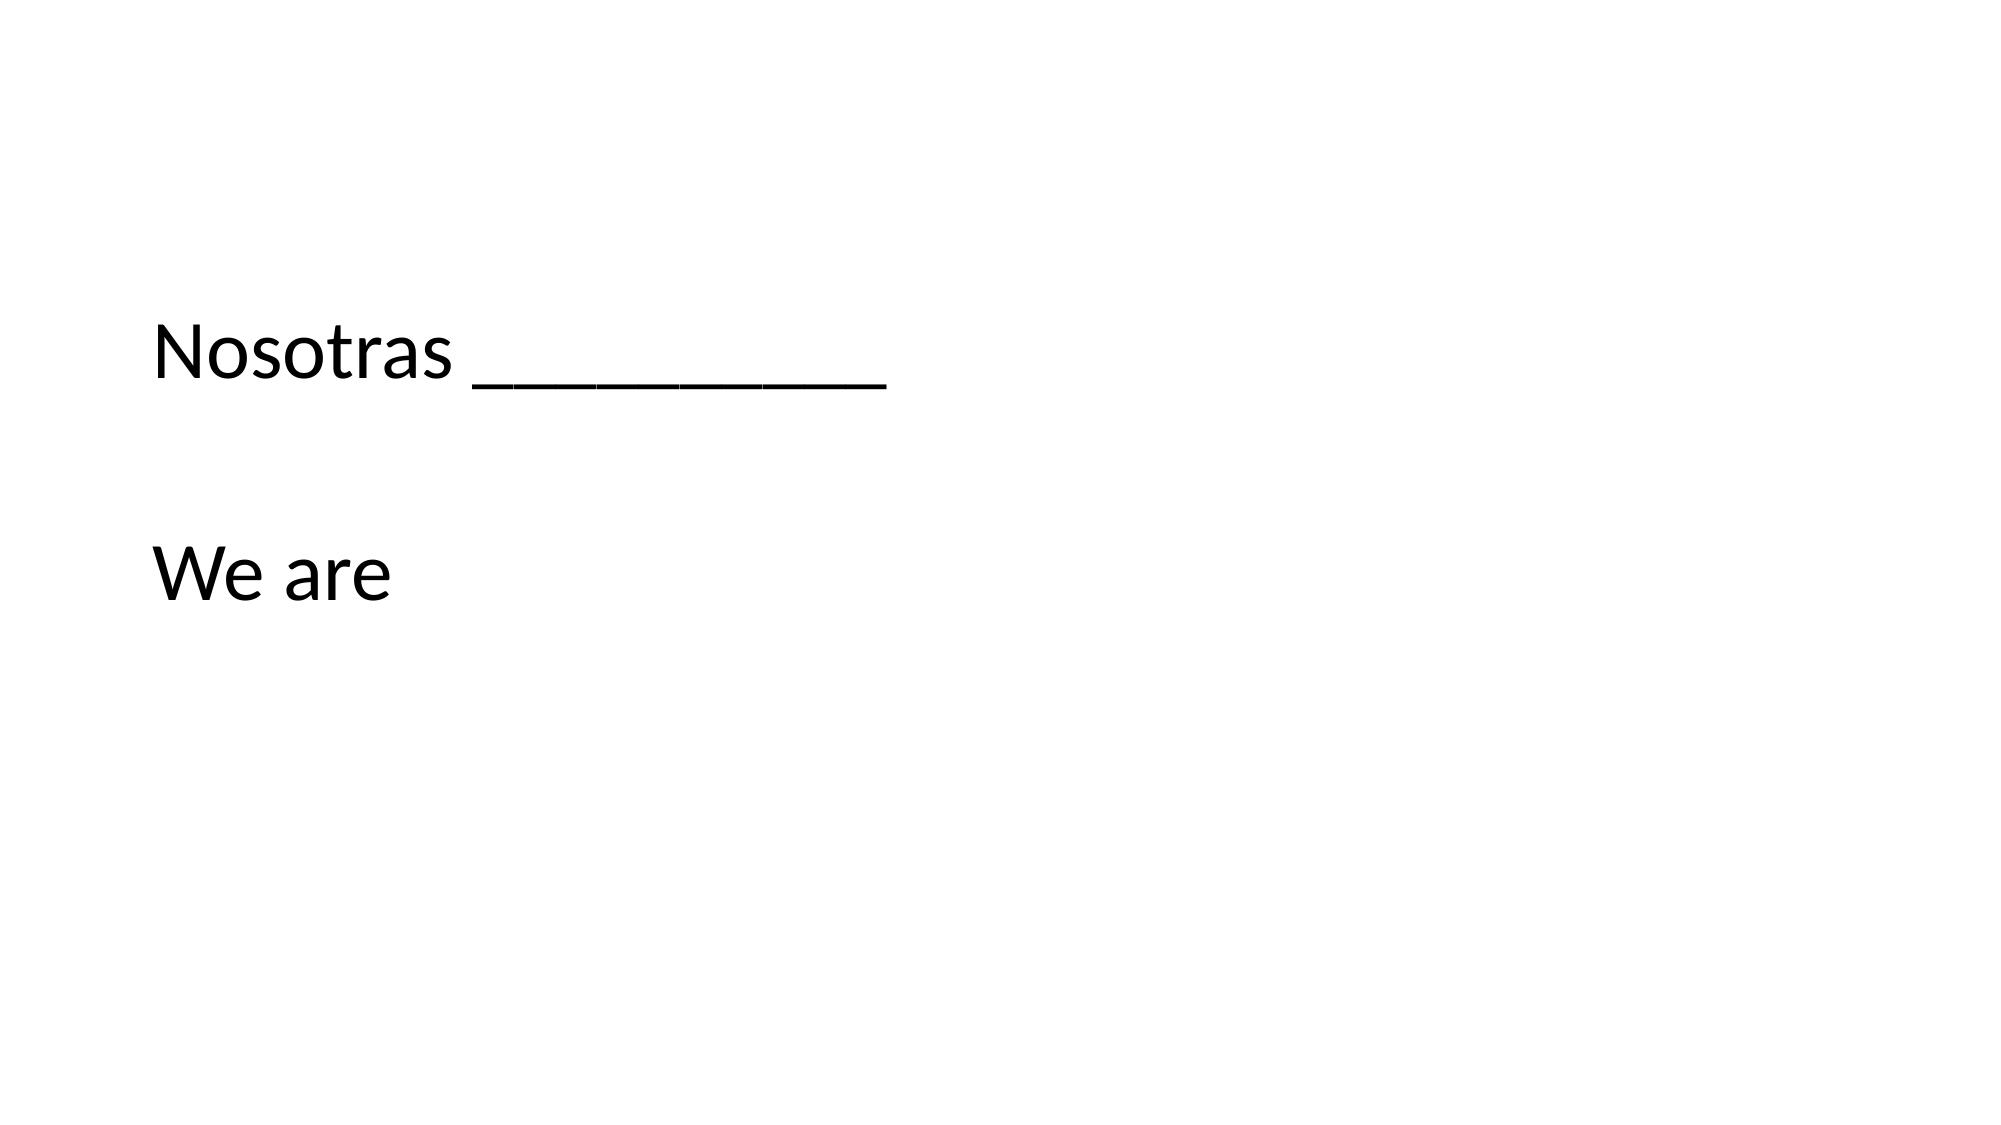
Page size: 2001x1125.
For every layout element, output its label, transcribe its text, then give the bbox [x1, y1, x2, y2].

list Nosotras __________ We are [137, 299, 1863, 1014]
